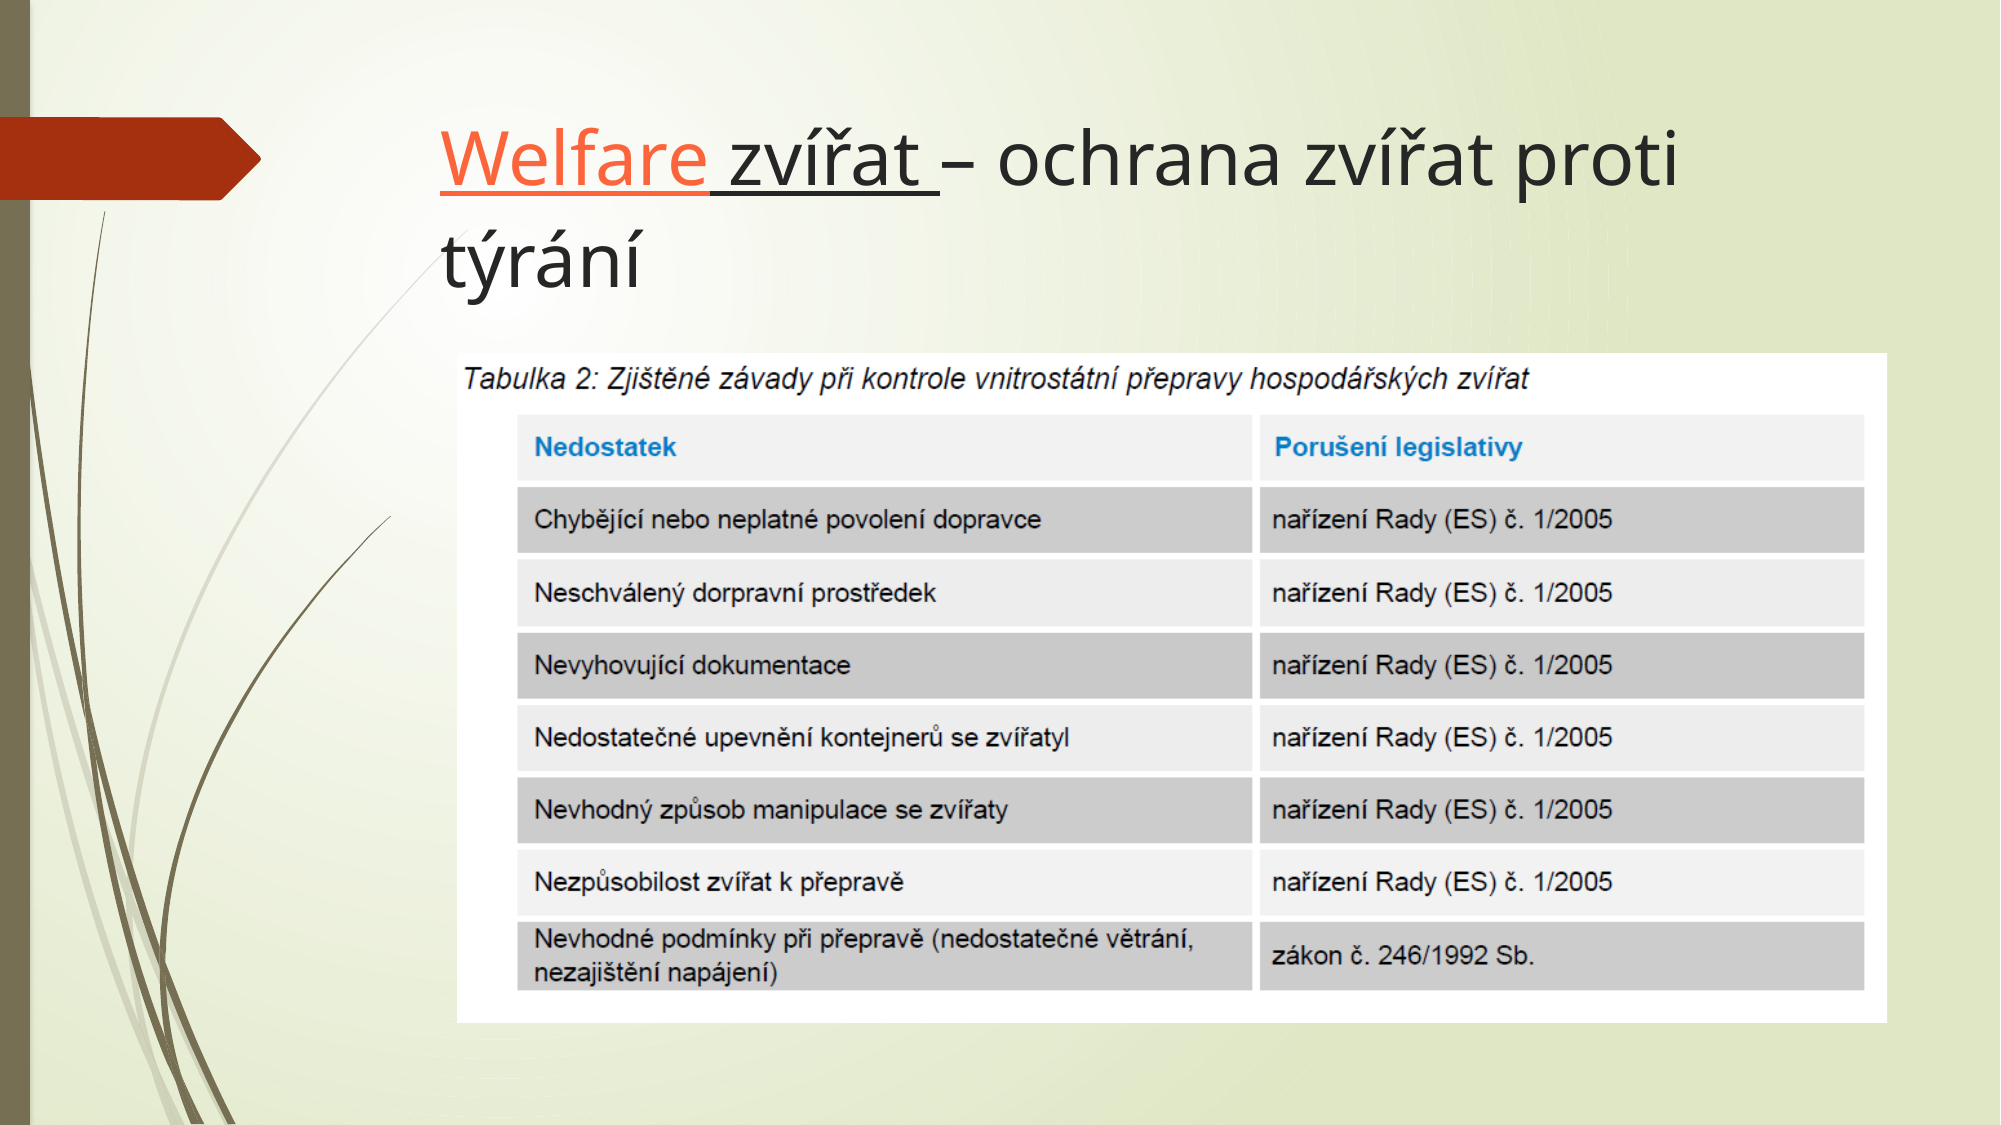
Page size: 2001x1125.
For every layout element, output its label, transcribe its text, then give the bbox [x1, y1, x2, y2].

title Welfare zvířat – ochrana zvířat proti týrání [425, 102, 1888, 313]
picture [456, 352, 1888, 1023]
